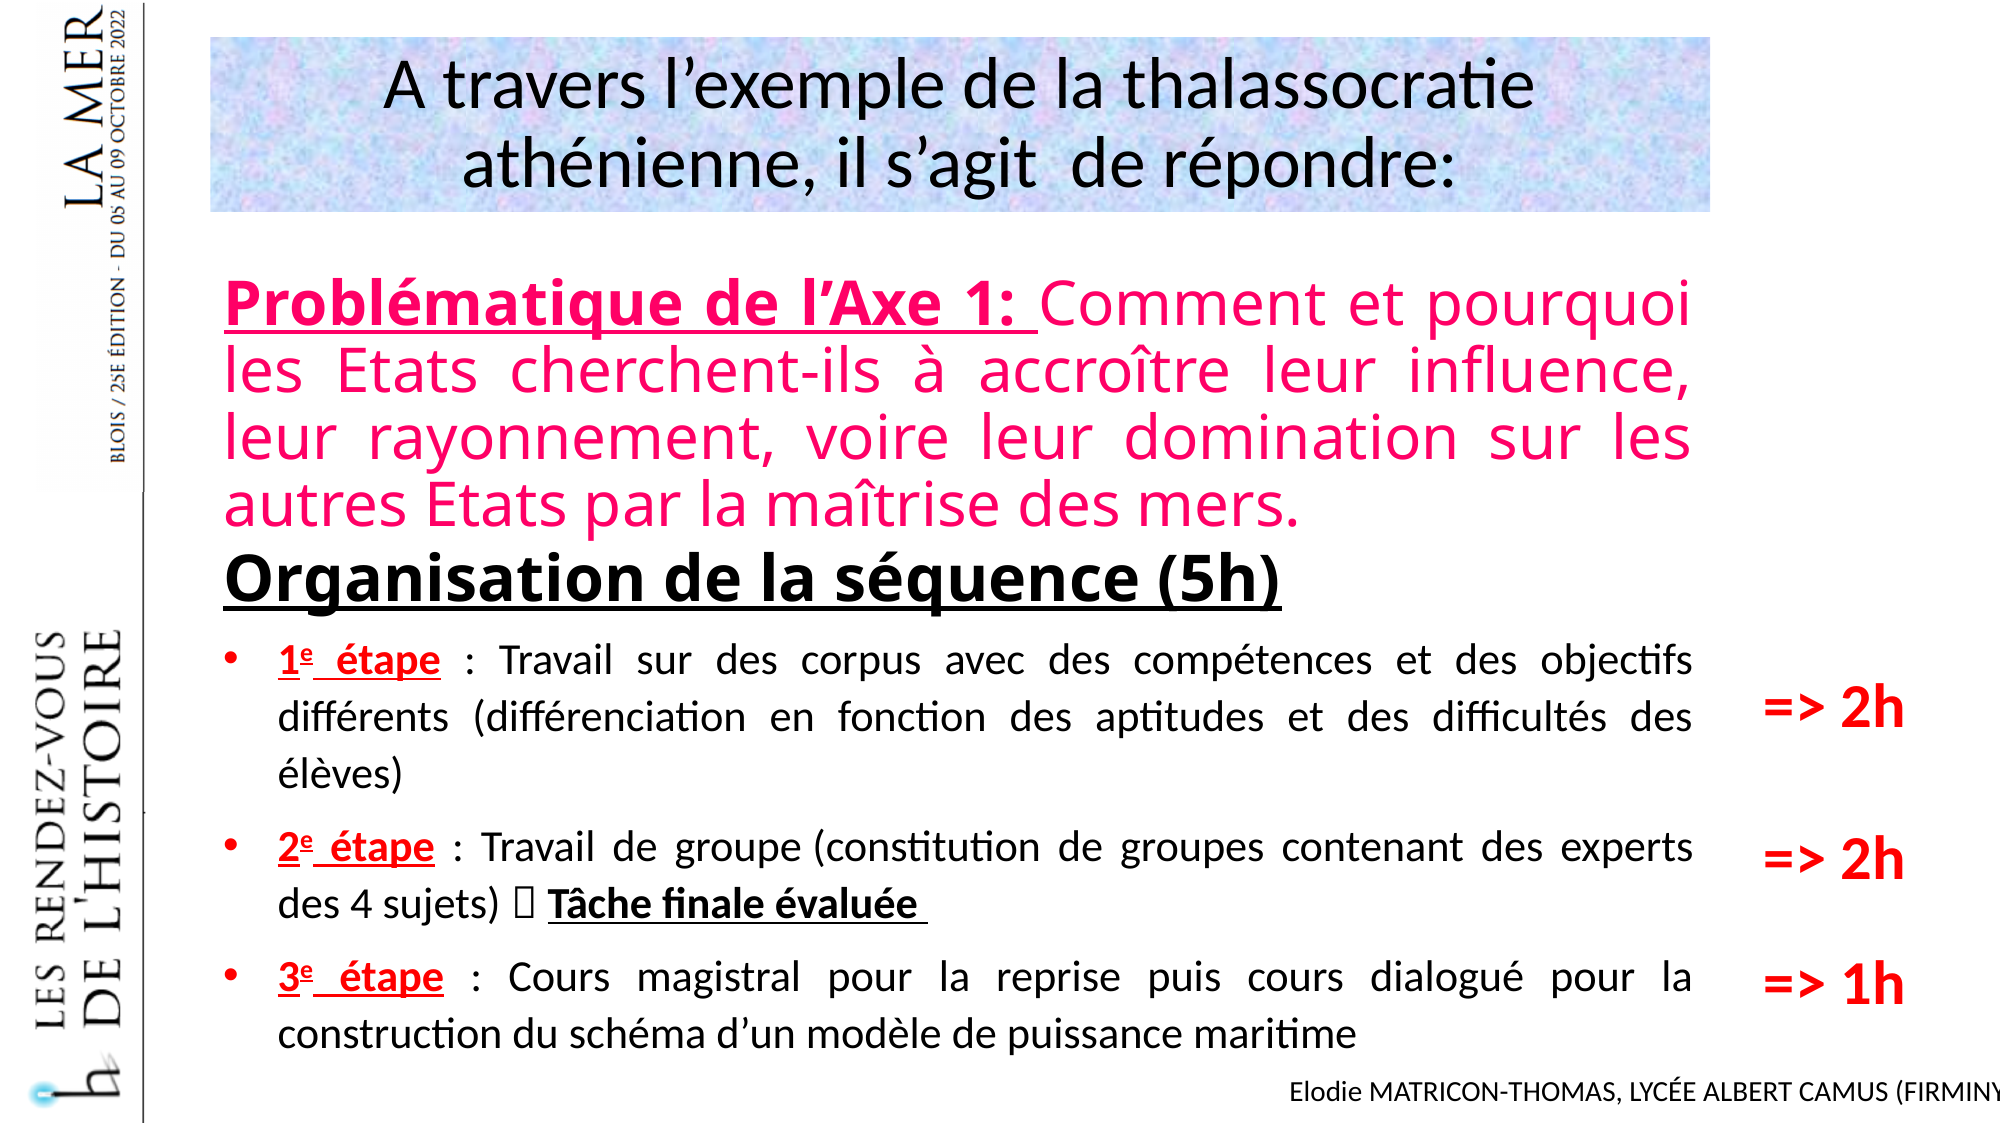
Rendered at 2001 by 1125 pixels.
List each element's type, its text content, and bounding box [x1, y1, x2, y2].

text_box => 2h [1749, 657, 1966, 747]
text_box => 1h [1749, 934, 1966, 1024]
text_box Organisation de la séquence (5h) 1e étape : Travail sur des corpus avec des compétences et des objectifs différents (différenciation en fonction des aptitudes et des difficultés des élèves) 2e étape : Travail de groupe (constitution de groupes contenant des experts des 4 sujets)  Tâche finale évaluée 3e étape : Cours magistral pour la reprise puis cours dialogué pour la construction du schéma d’un modèle de puissance maritime [208, 524, 1710, 1065]
text_box Elodie Matricon-Thomas, Lycée Albert camus (Firminy) [1178, 1065, 2000, 1115]
subtitle A travers l’exemple de la thalassocratie athénienne, il s’agit de répondre: [210, 37, 1711, 212]
title Problématique de l’Axe 1: Comment et pourquoi les Etats cherchent-ils à accroître leur influence, leur rayonnement, voire leur domination sur les autres Etats par la maîtrise des mers. [208, 216, 1709, 524]
picture [0, 4, 388, 1121]
text_box => 2h [1749, 810, 1966, 900]
